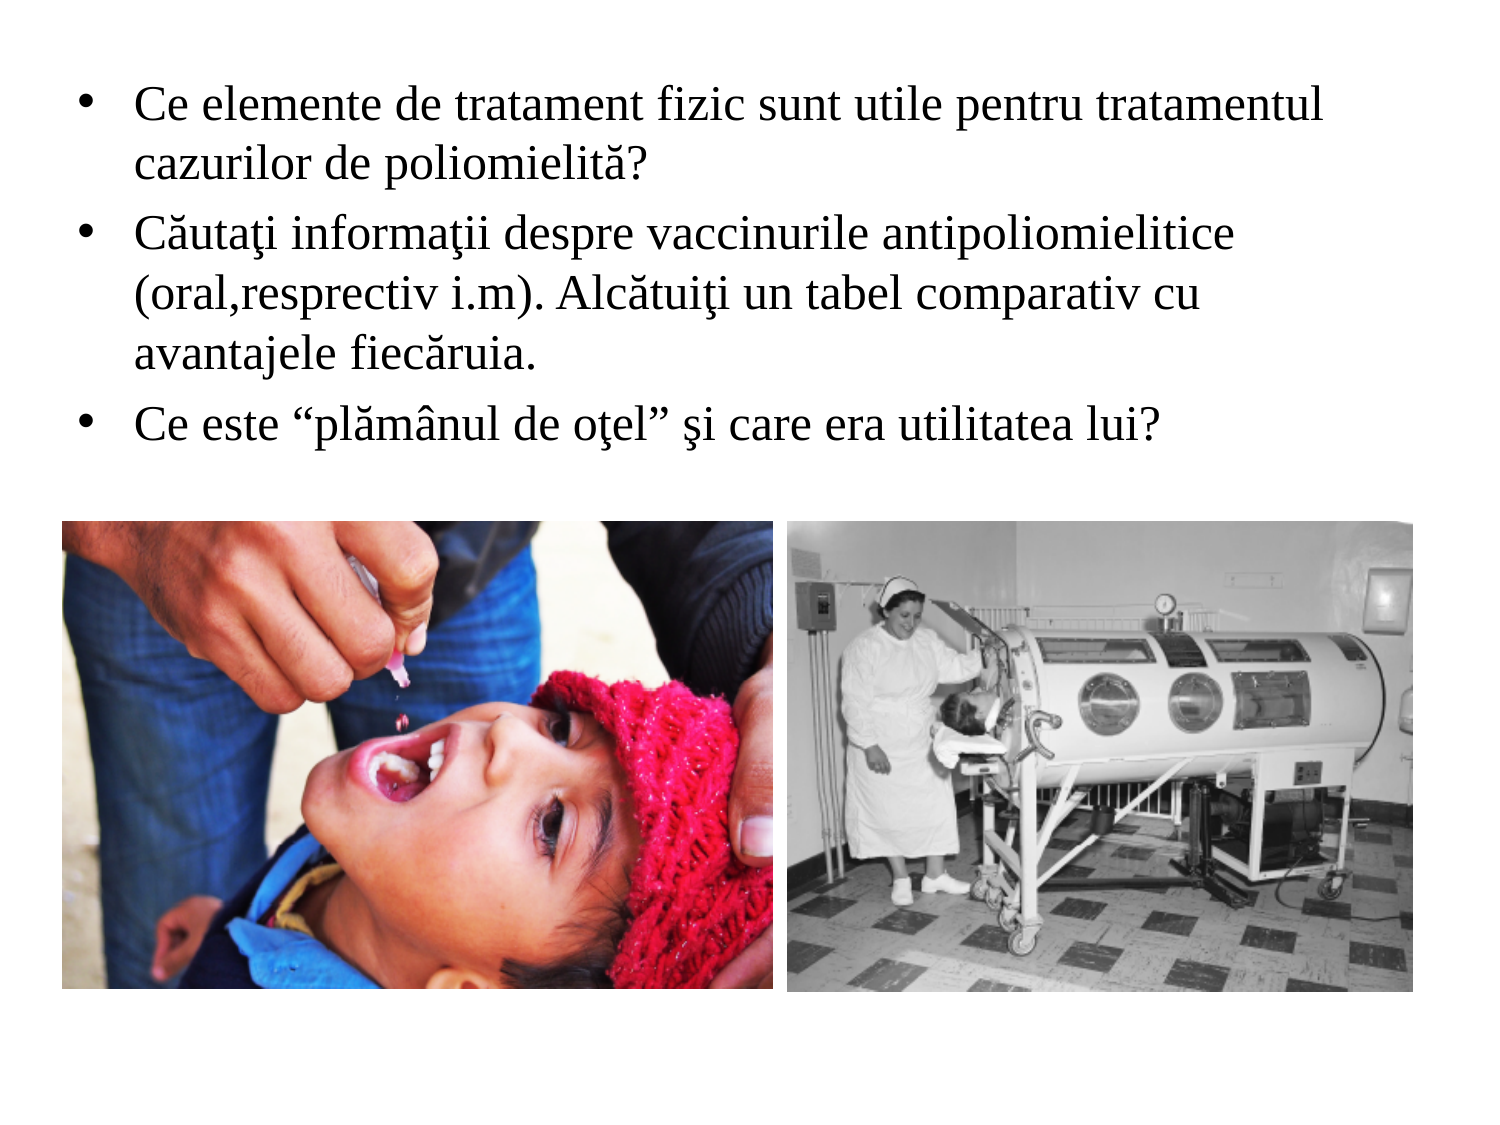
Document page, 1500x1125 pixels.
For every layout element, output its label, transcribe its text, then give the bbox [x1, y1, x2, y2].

picture [787, 520, 1413, 992]
picture [62, 520, 773, 990]
list Ce elemente de tratament fizic sunt utile pentru tratamentul cazurilor de poliomielită? Căutaţi informaţii despre vaccinurile antipoliomielitice (oral,resprectiv i.m). Alcătuiţi un tabel comparativ cu avantajele fiecăruia. Ce este “plămânul de oţel” şi care era utilitatea lui? [62, 62, 1413, 488]
